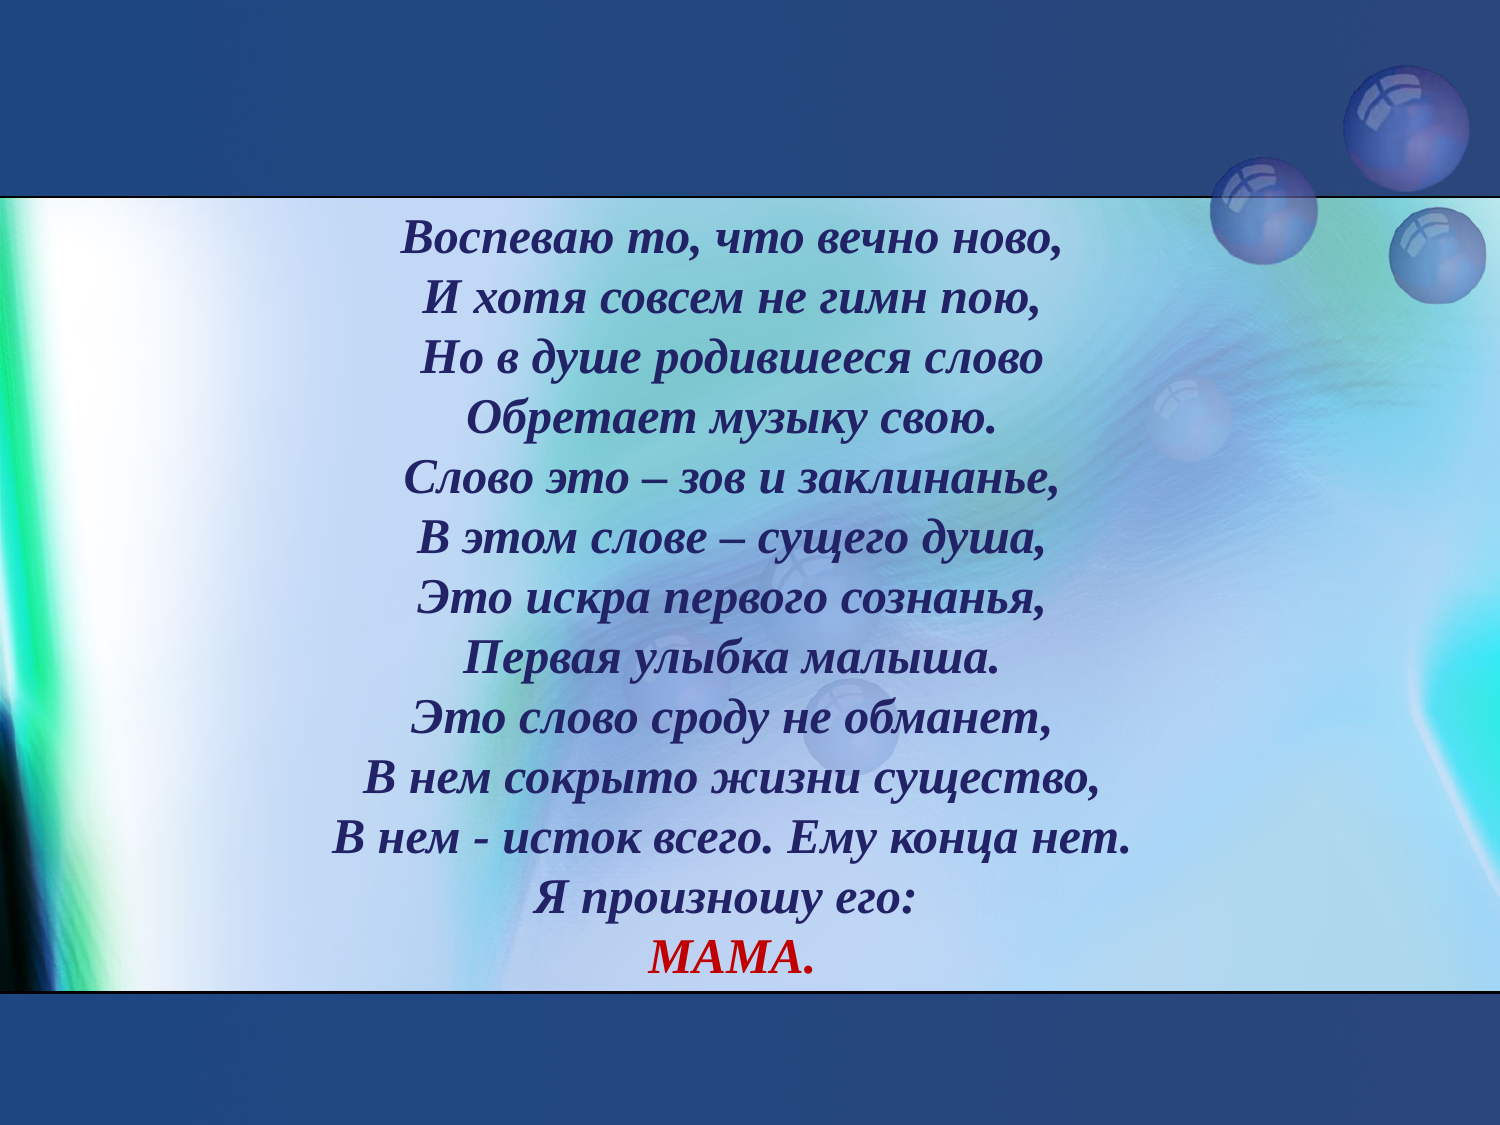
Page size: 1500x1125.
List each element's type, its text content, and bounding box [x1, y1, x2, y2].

picture [0, 0, 1500, 1125]
text_box Воспеваю то, что вечно ново, И хотя совсем не гимн пою, Но в душе родившееся слово Обретает музыку свою. Слово это – зов и заклинанье, В этом слове – сущего душа, Это искра первого сознанья, Первая улыбка малыша. Это слово сроду не обманет, В нем сокрыто жизни существо, В нем - исток всего. Ему конца нет. Я произношу его: МАМА. [29, 196, 1436, 991]
